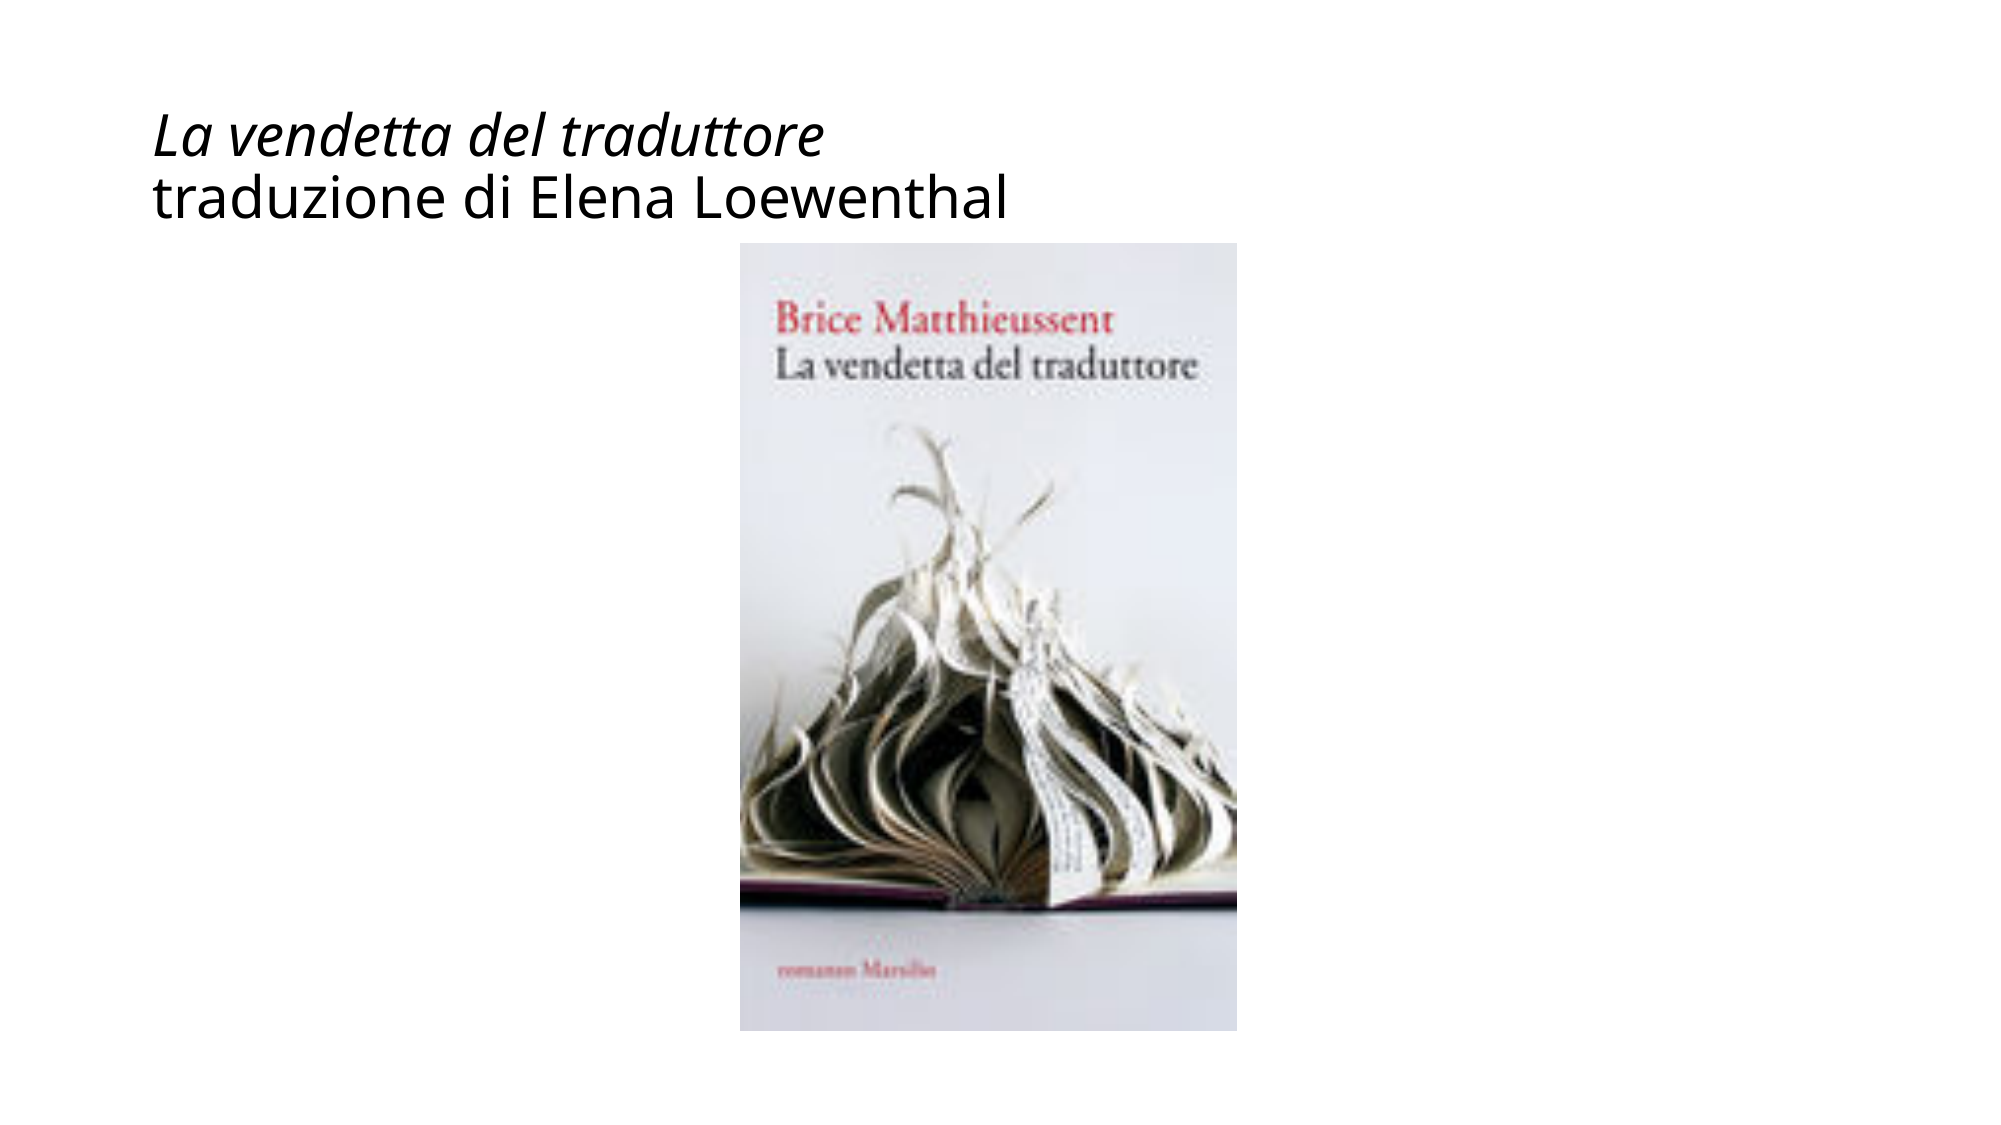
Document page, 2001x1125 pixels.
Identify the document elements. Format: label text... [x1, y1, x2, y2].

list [740, 243, 1237, 1032]
title La vendetta del traduttore traduzione di Elena Loewenthal [137, 59, 1863, 278]
